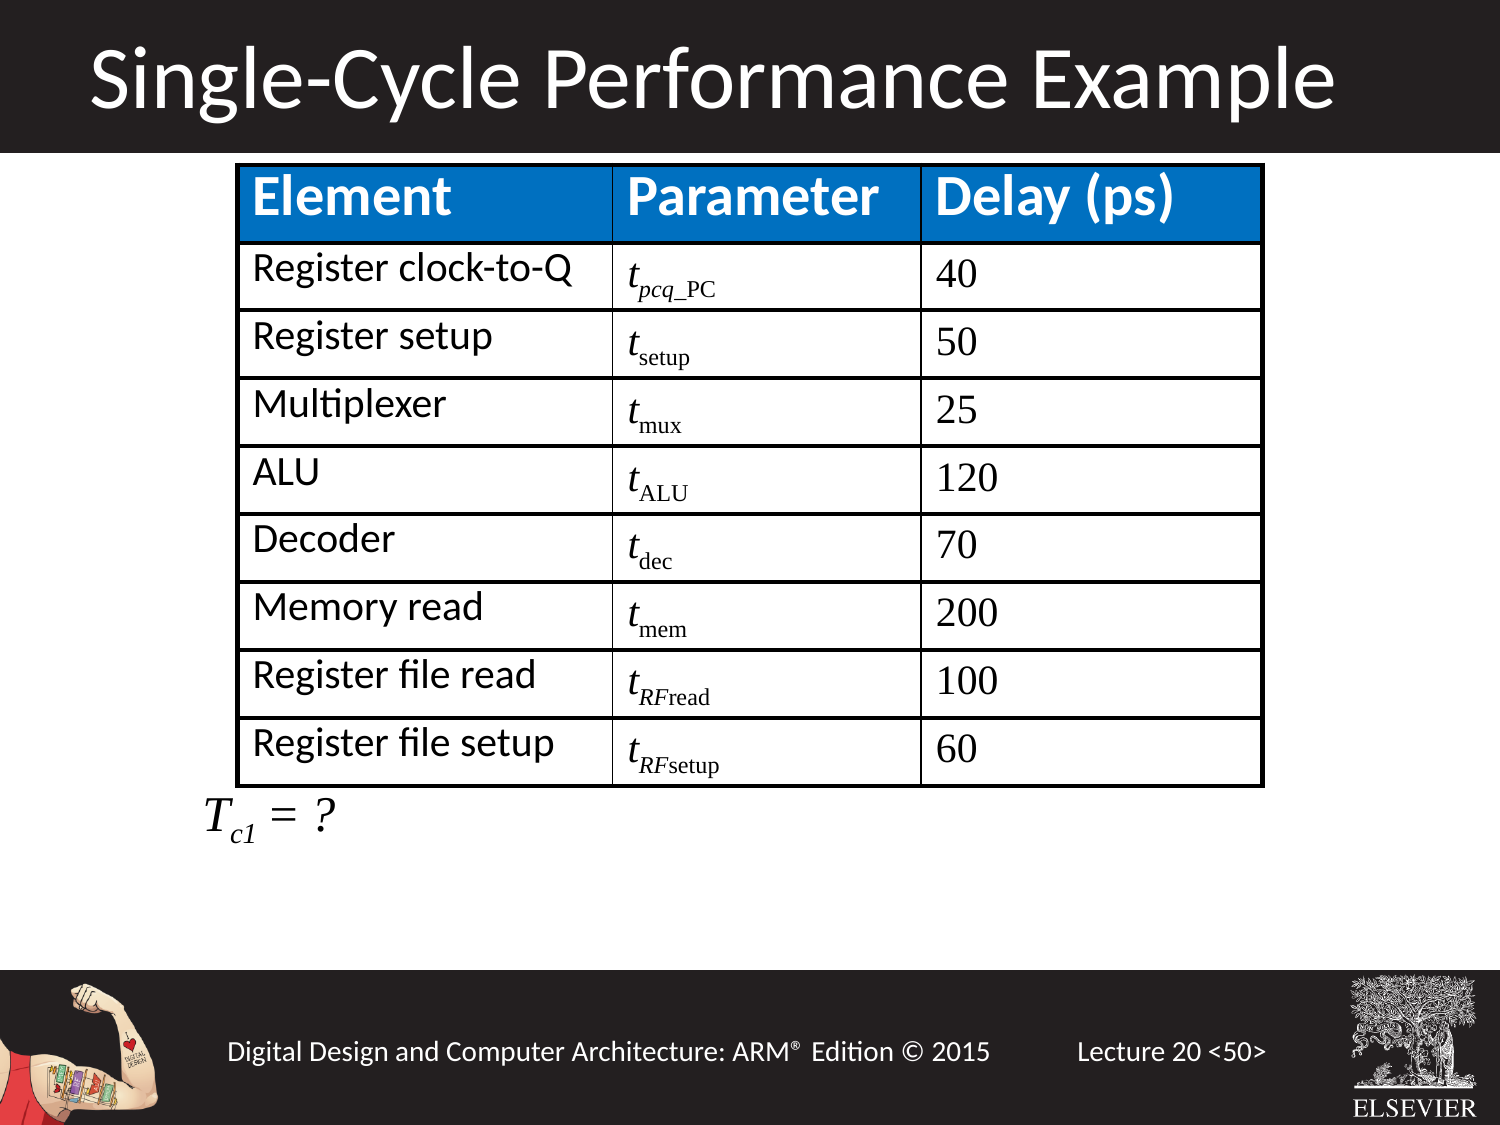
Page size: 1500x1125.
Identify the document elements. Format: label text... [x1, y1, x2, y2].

table_header Parameter [613, 167, 920, 174]
table_header Element [240, 167, 612, 174]
table_header Delay (ps) [922, 167, 1260, 174]
text_box [87, 174, 1413, 231]
text_box Tc1 = ? [187, 774, 1450, 950]
picture [1350, 974, 1477, 1117]
picture [0, 979, 163, 1125]
text_box [87, 233, 1413, 1025]
text_box Single-Cycle Performance Example [75, 11, 1375, 134]
